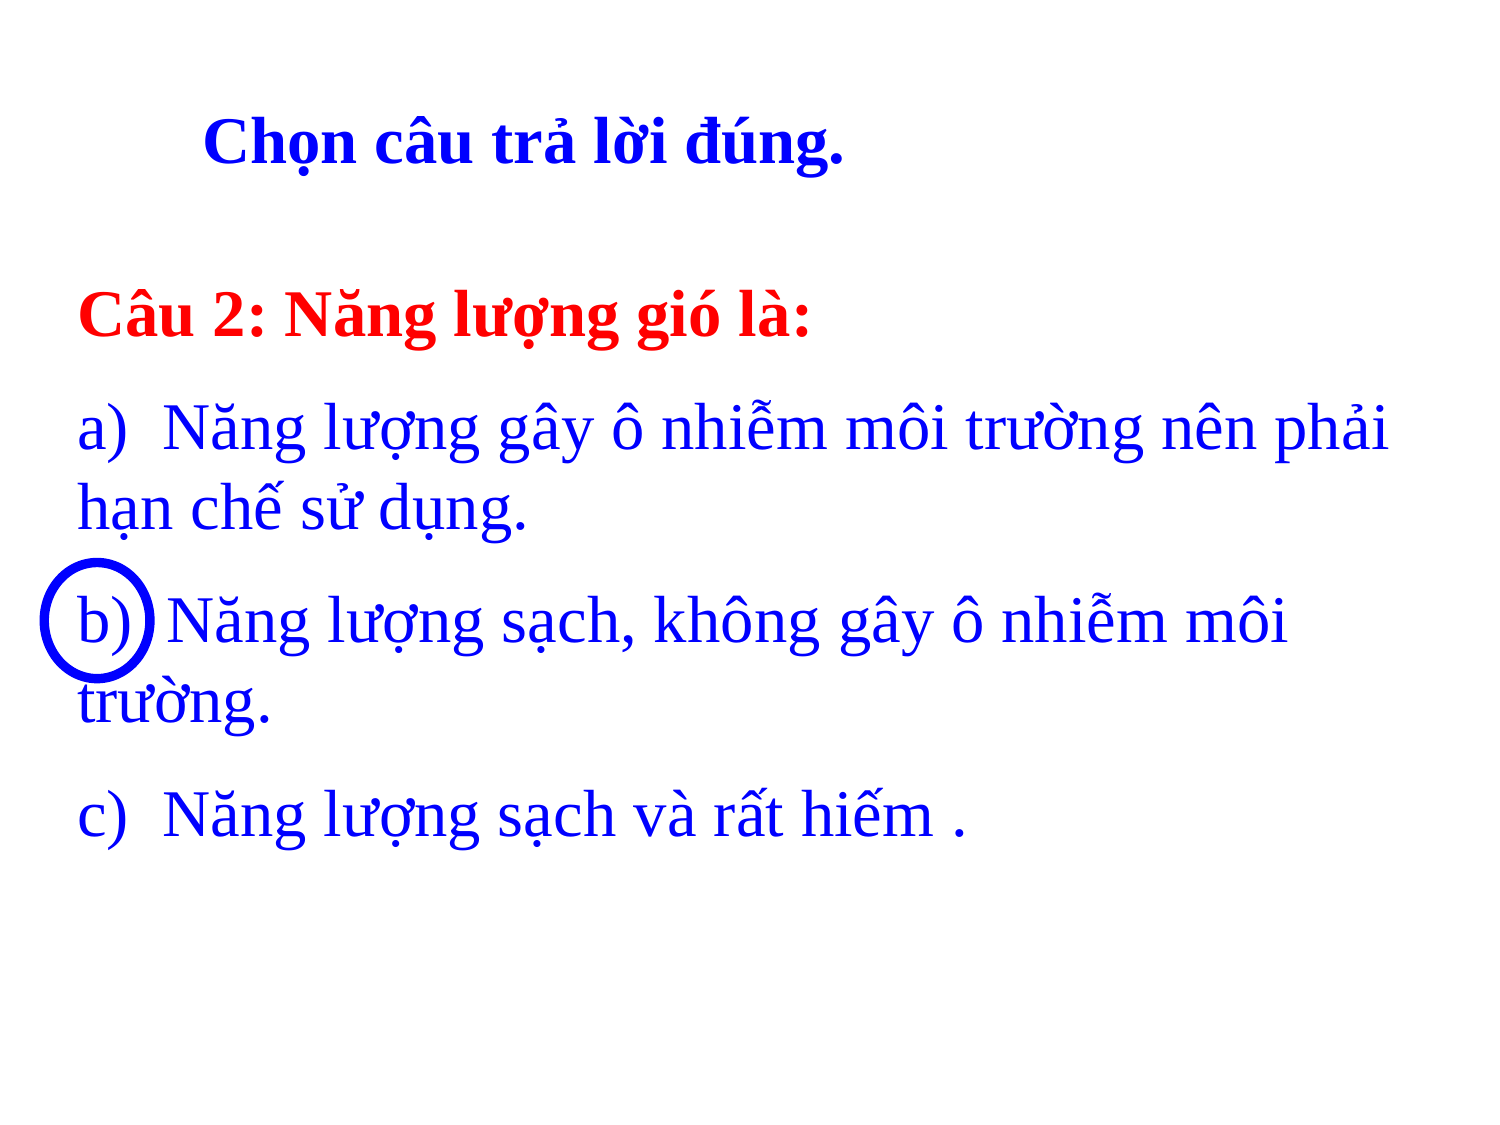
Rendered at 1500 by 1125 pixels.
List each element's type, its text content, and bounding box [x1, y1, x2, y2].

text_box [44, 562, 150, 679]
text_box Câu 2: Năng lượng gió là: a) Năng lượng gây ô nhiễm môi trường nên phải hạn chế sử dụng. b) Năng lượng sạch, không gây ô nhiễm môi trường. c) Năng lượng sạch và rất hiếm . [62, 262, 1463, 857]
text_box Chọn câu trả lời đúng. [187, 89, 1400, 185]
